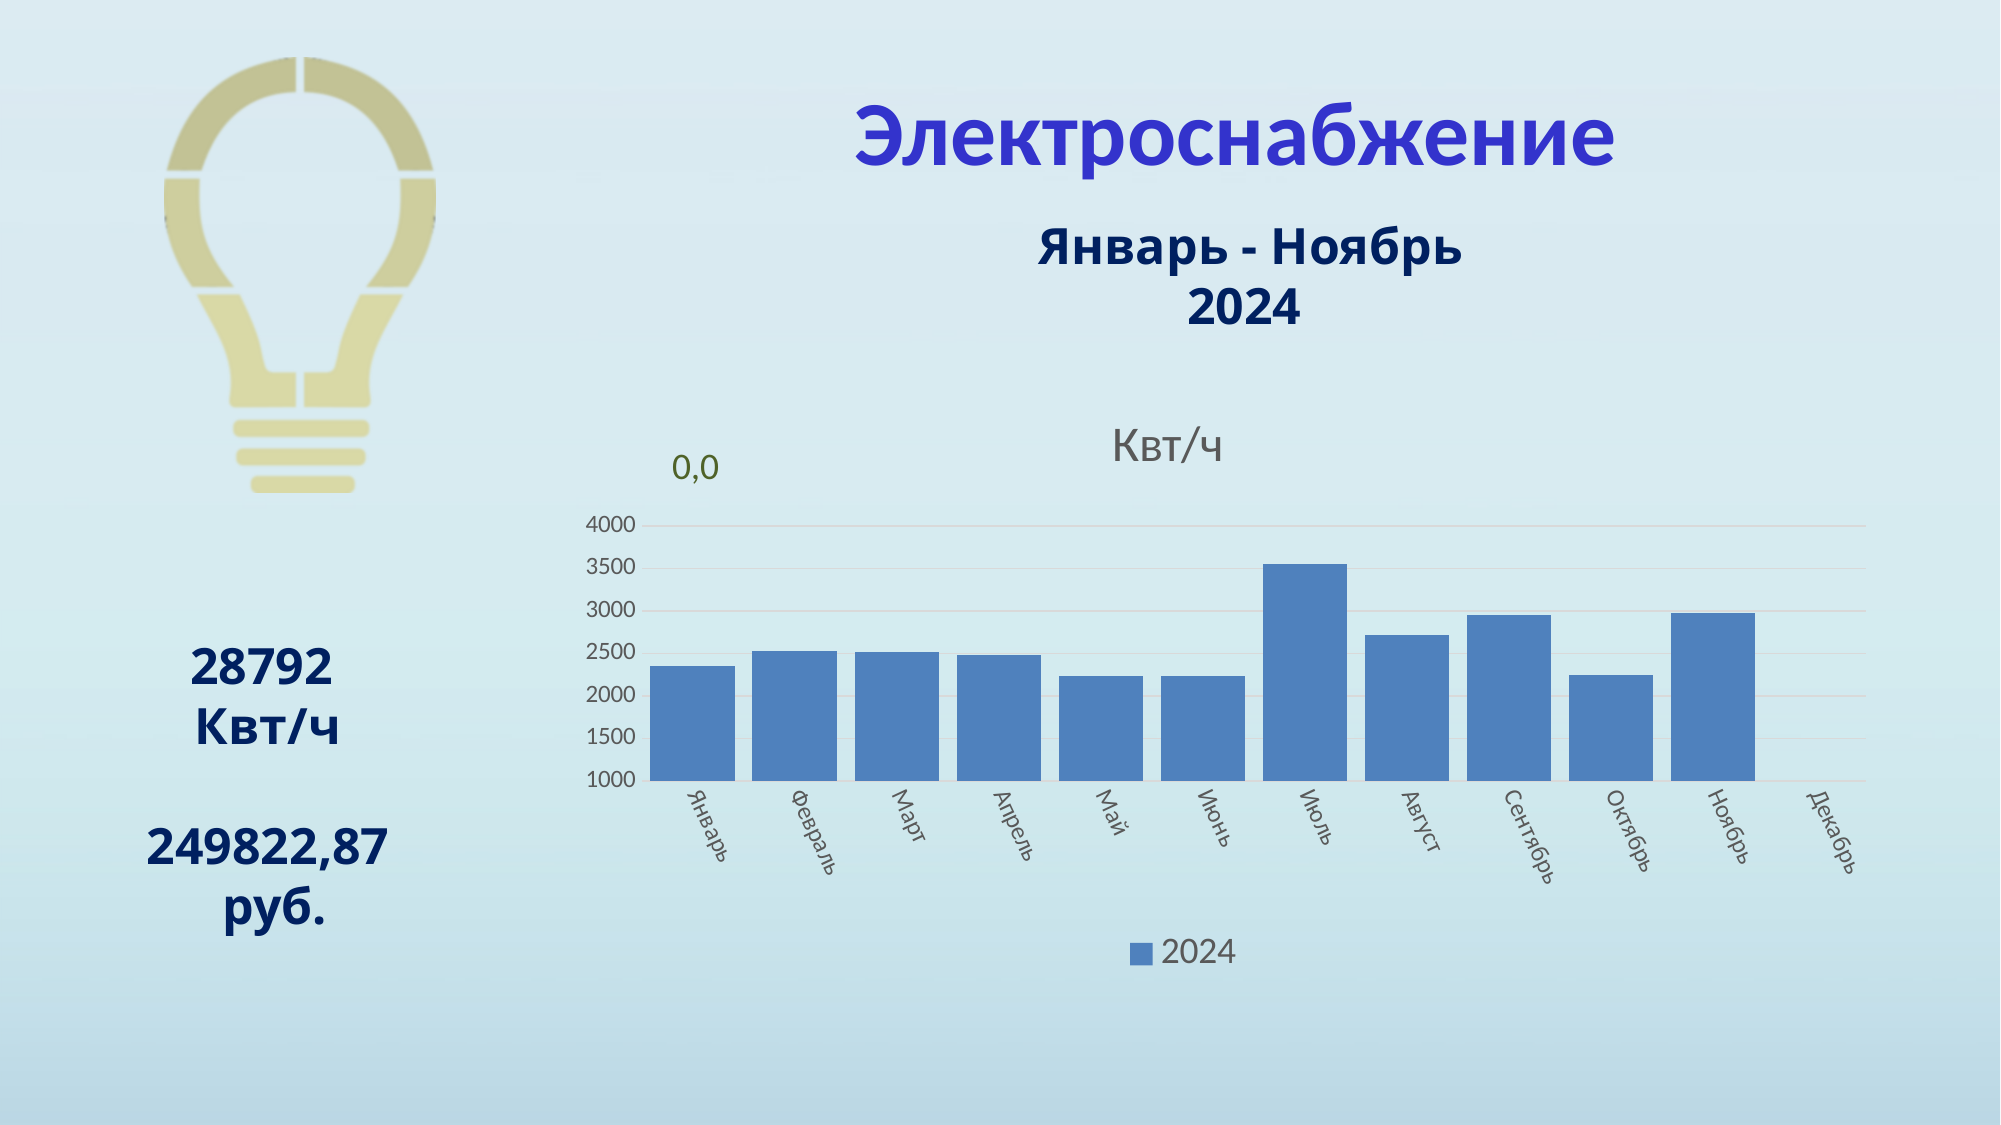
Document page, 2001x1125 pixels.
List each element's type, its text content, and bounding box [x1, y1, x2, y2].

picture [0, 0, 2001, 1125]
chart [468, 408, 1898, 981]
text_box 28792 Квт/ч 249822,87 руб. [102, 567, 434, 943]
text_box Электроснабжение [834, 66, 1638, 191]
text_box Январь - Ноябрь 2024 [645, 206, 1857, 342]
